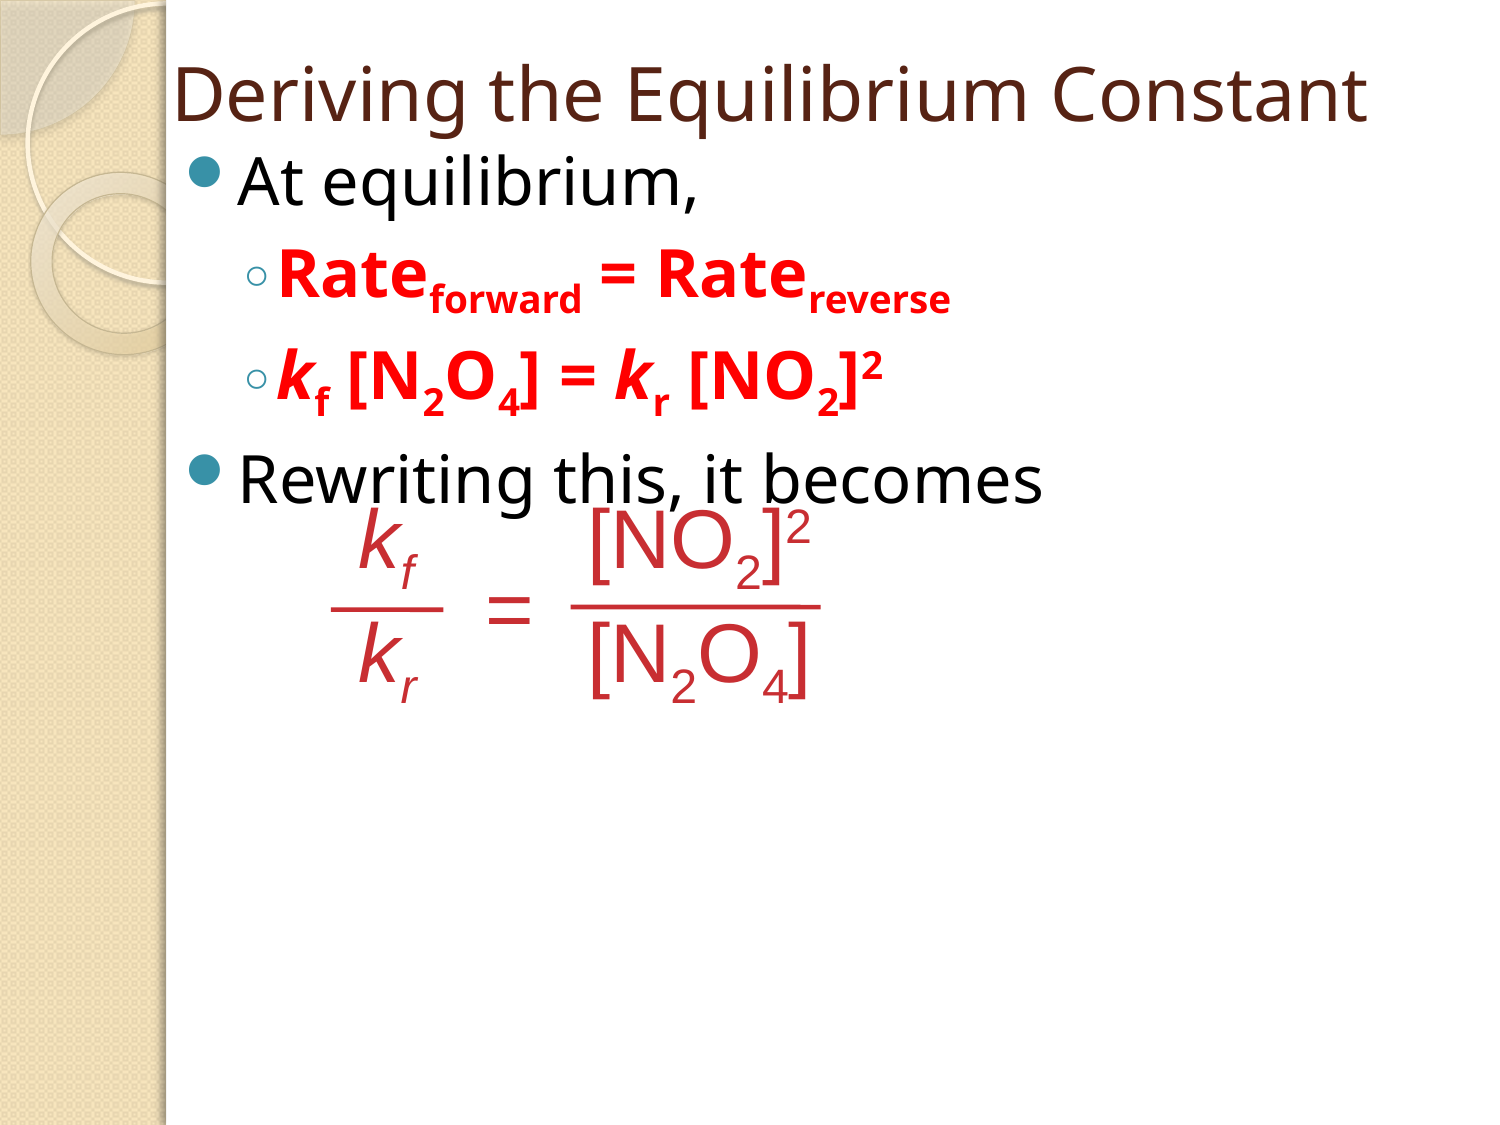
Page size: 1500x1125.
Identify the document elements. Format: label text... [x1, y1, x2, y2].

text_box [330, 491, 832, 707]
title Deriving the Equilibrium Constant [156, 0, 1387, 131]
list At equilibrium, Rateforward = Ratereverse kf [N2O4] = kr [NO2]2 Rewriting this, it becomes [156, 131, 1432, 520]
